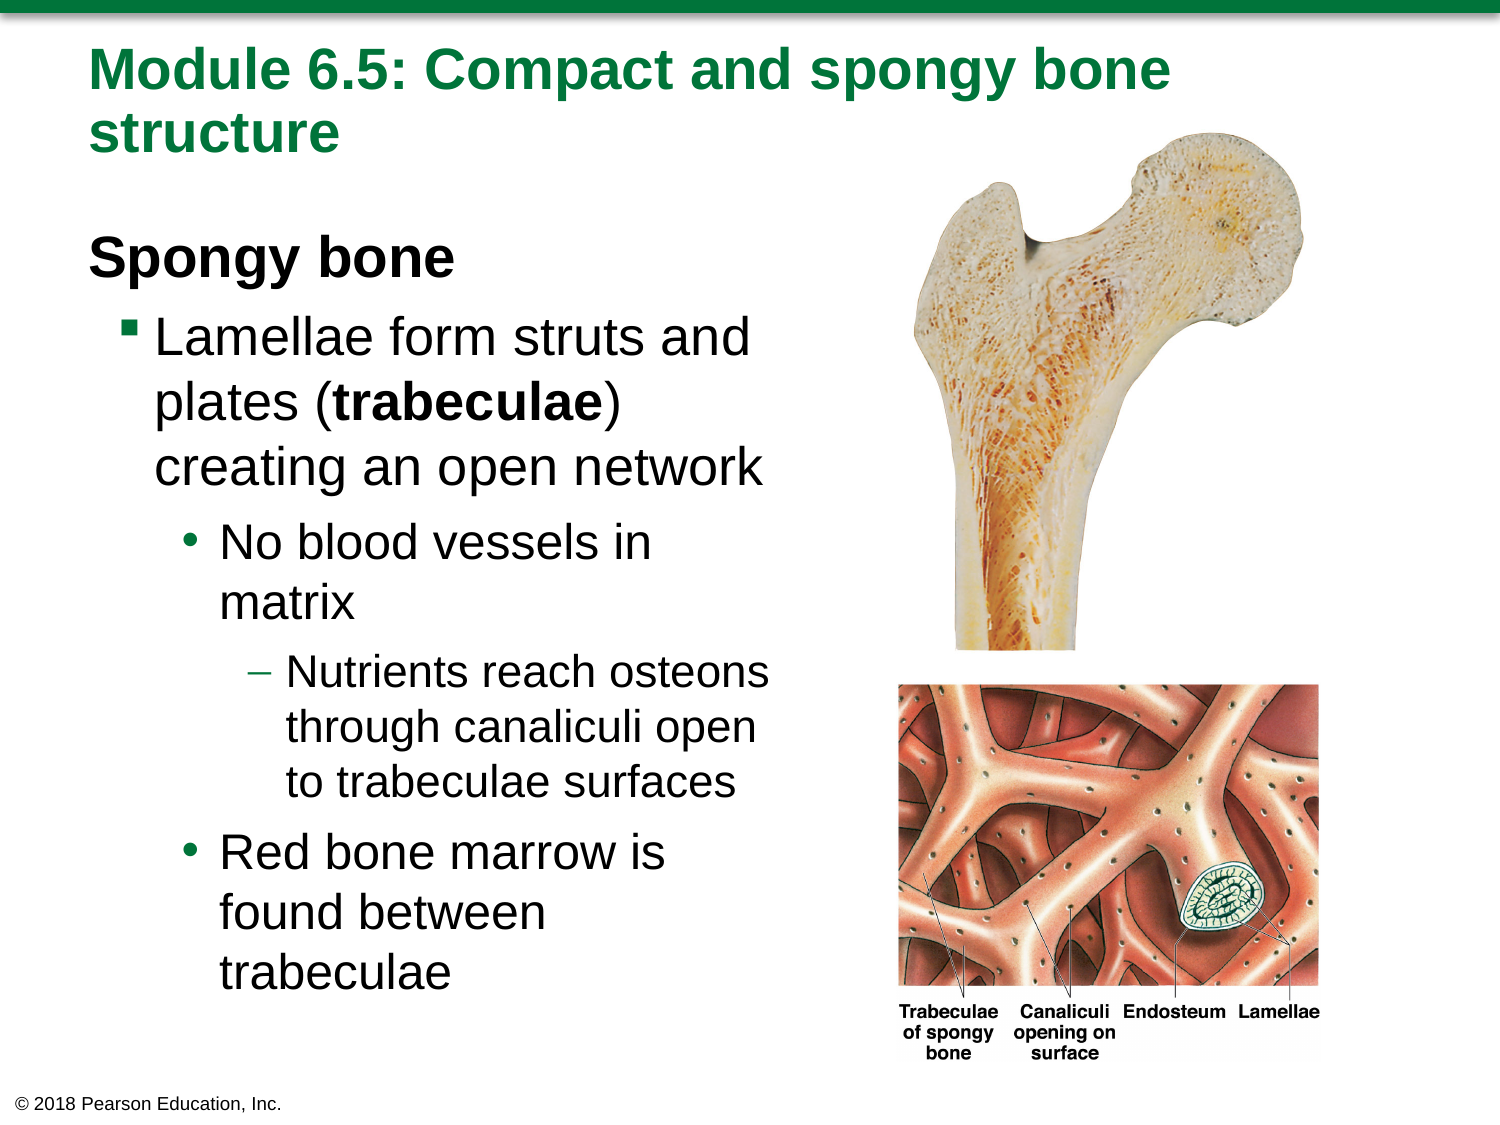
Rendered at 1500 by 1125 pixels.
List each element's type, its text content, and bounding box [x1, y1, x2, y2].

picture [910, 129, 1307, 654]
footer © 2018 Pearson Education, Inc. [0, 1081, 507, 1125]
list Spongy bone Lamellae form struts and plates (trabeculae) creating an open network No blood vessels in matrix Nutrients reach osteons through canaliculi open to trabeculae surfaces Red bone marrow is found between trabeculae [73, 211, 800, 1026]
title Module 6.5: Compact and spongy bone structure [73, 31, 1433, 189]
picture [896, 682, 1321, 1062]
